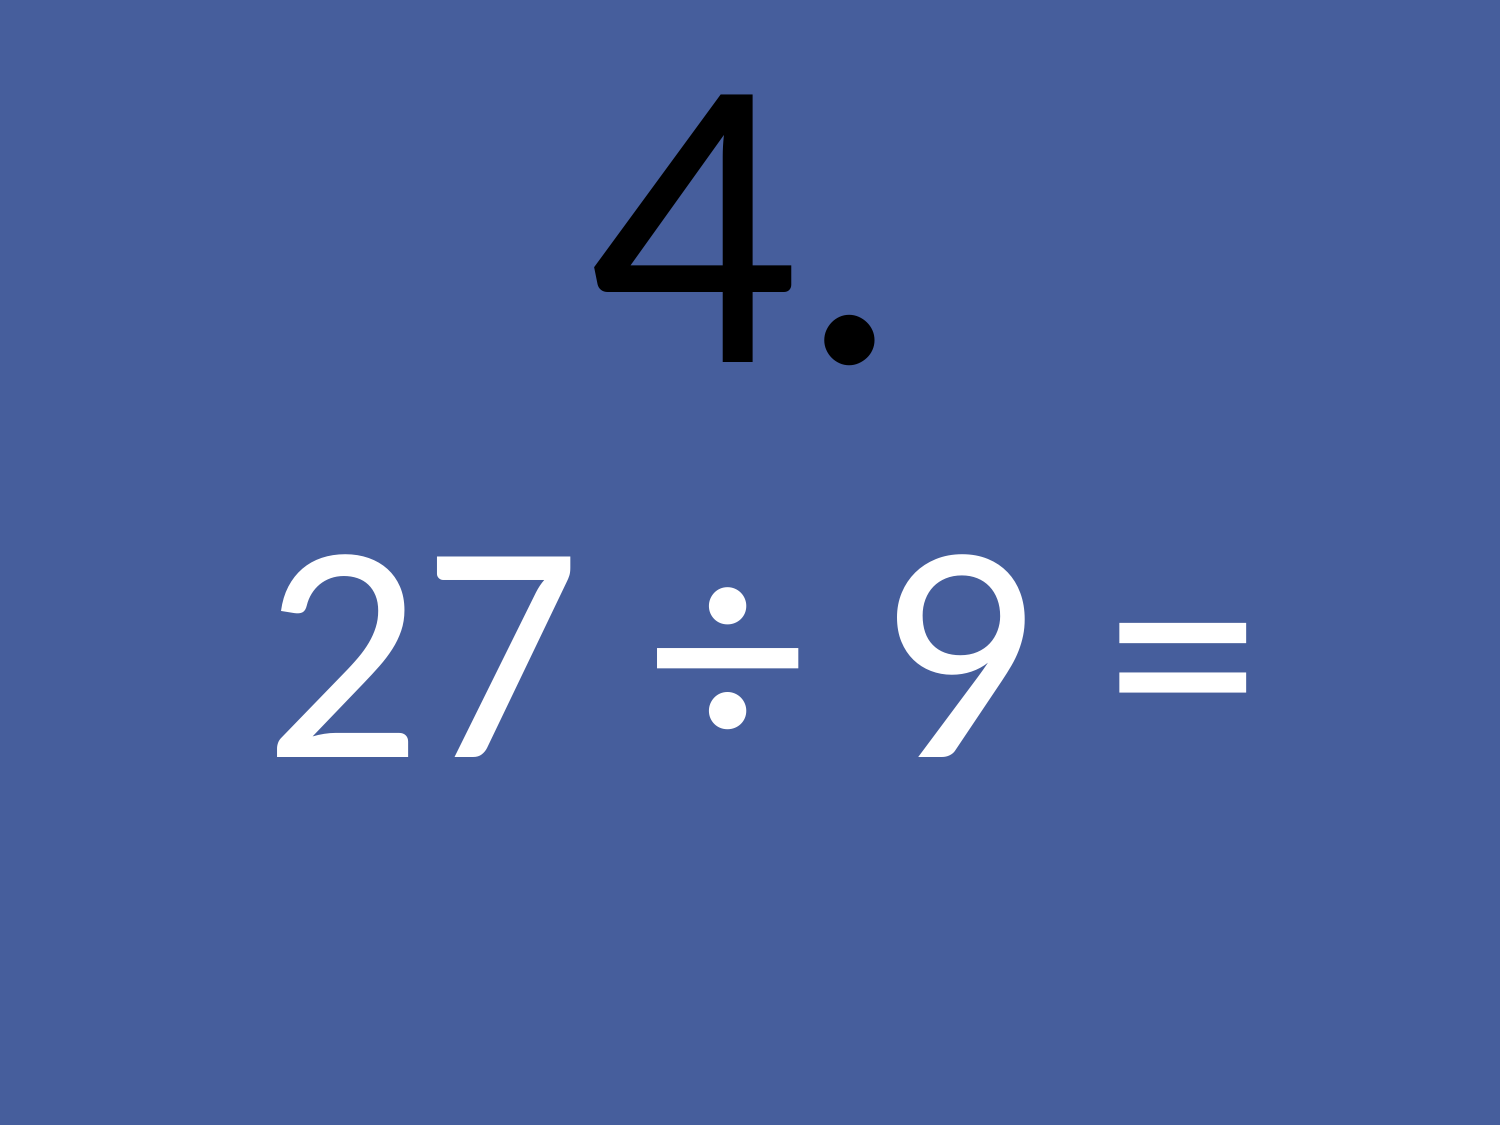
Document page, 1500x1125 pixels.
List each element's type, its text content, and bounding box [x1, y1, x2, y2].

text_box 4. [70, 54, 1421, 337]
title 27 ÷ 9 = [88, 491, 1439, 774]
